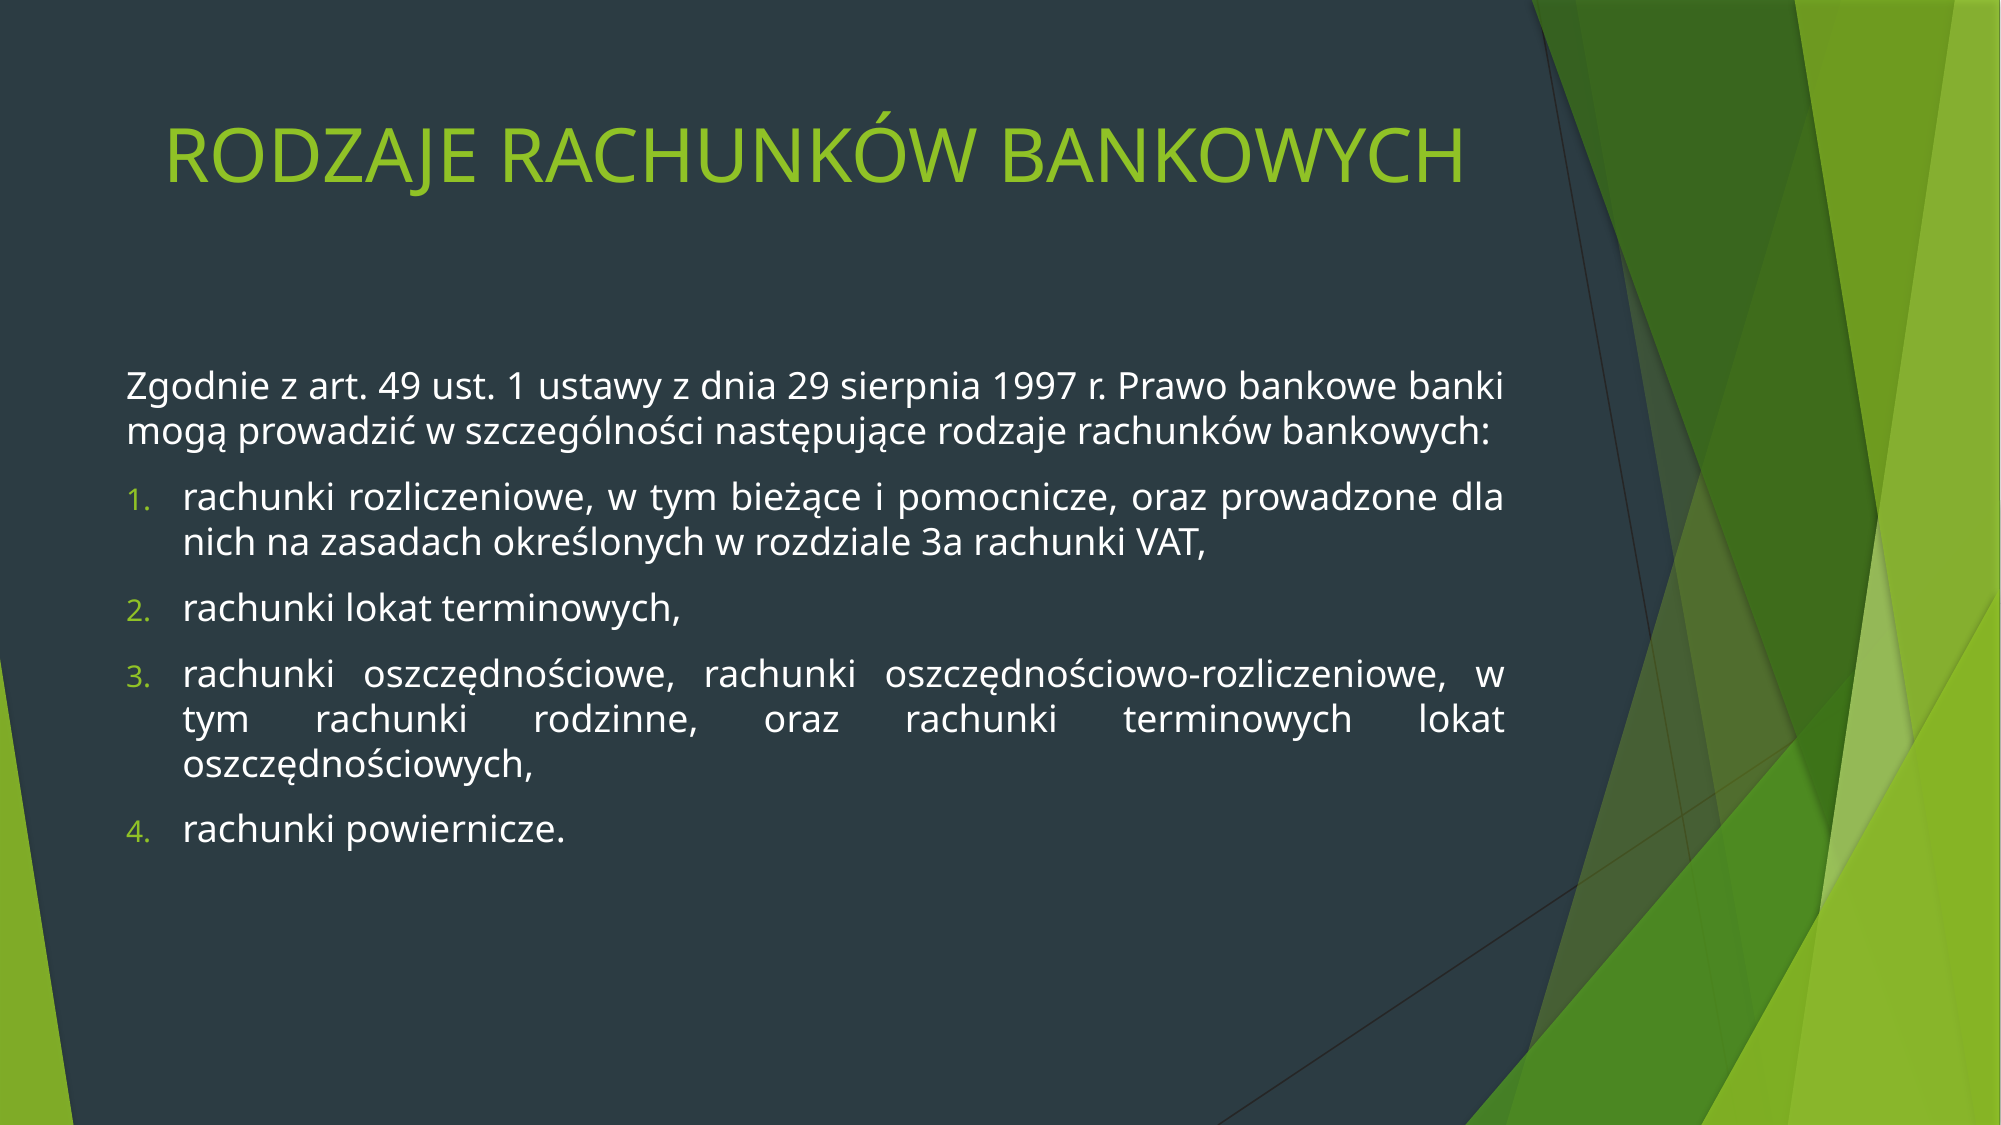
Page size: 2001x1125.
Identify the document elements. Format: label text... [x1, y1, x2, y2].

title RODZAJE RACHUNKÓW BANKOWYCH [111, 99, 1522, 317]
list Zgodnie z art. 49 ust. 1 ustawy z dnia 29 sierpnia 1997 r. Prawo bankowe banki mogą prowadzić w szczególności następujące rodzaje rachunków bankowych: rachunki rozliczeniowe, w tym bieżące i pomocnicze, oraz prowadzone dla nich na zasadach określonych w rozdziale 3a rachunki VAT, rachunki lokat terminowych, rachunki oszczędnościowe, rachunki oszczędnościowo-rozliczeniowe, w tym rachunki rodzinne, oraz rachunki terminowych lokat oszczędnościowych, rachunki powiernicze. [111, 354, 1522, 992]
